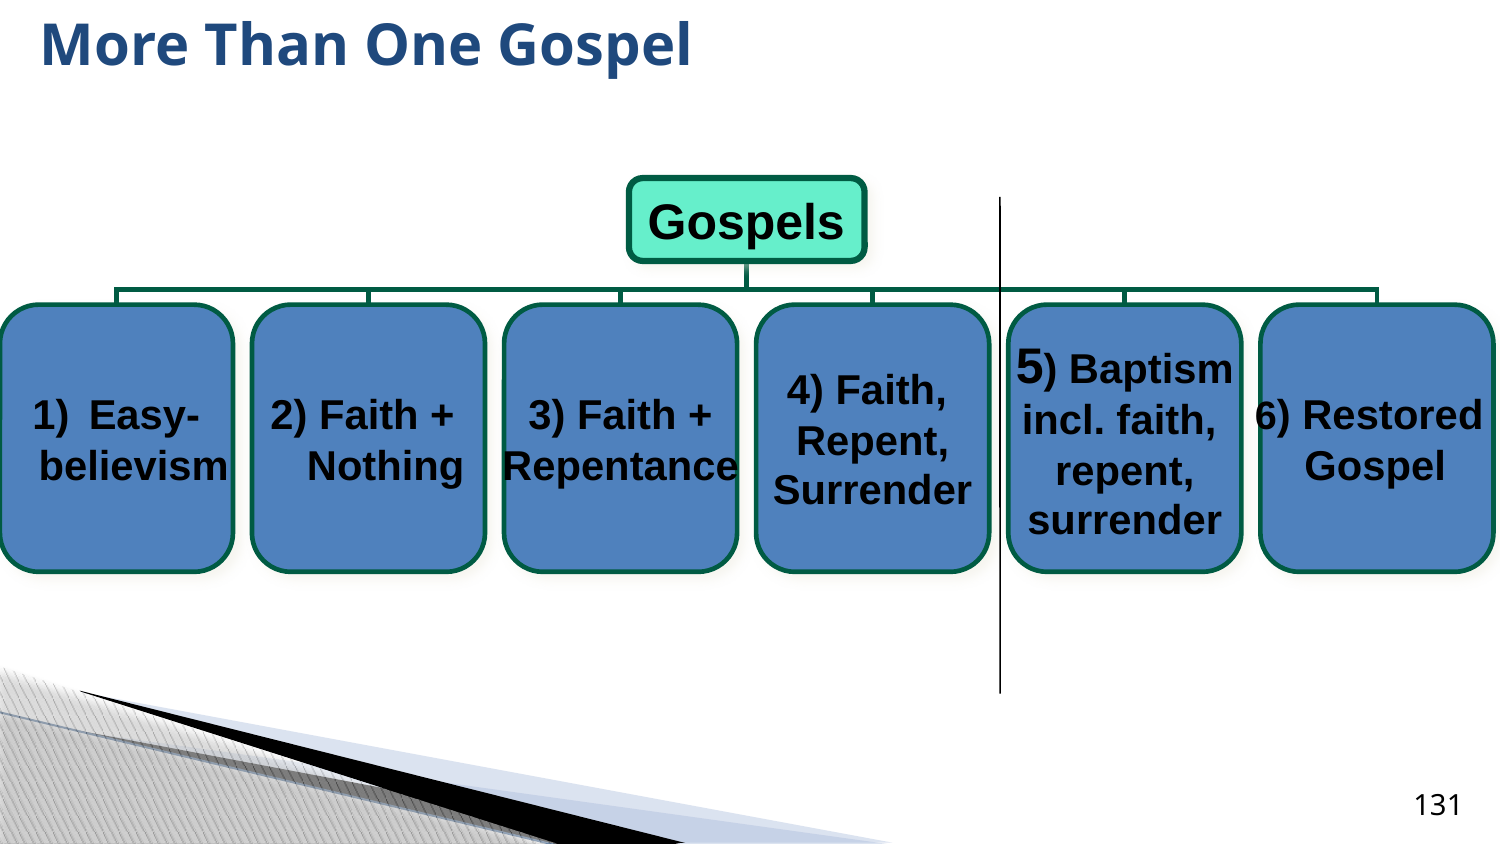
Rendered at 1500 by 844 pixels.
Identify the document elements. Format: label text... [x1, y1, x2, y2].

picture [320, 768, 338, 774]
slide_number 131 [1387, 784, 1479, 834]
picture [279, 755, 291, 759]
picture [257, 748, 269, 752]
picture [298, 761, 316, 767]
title More Than One Gospel [24, 0, 1279, 85]
picture [104, 735, 558, 844]
picture [342, 775, 360, 781]
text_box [0, 177, 1494, 573]
